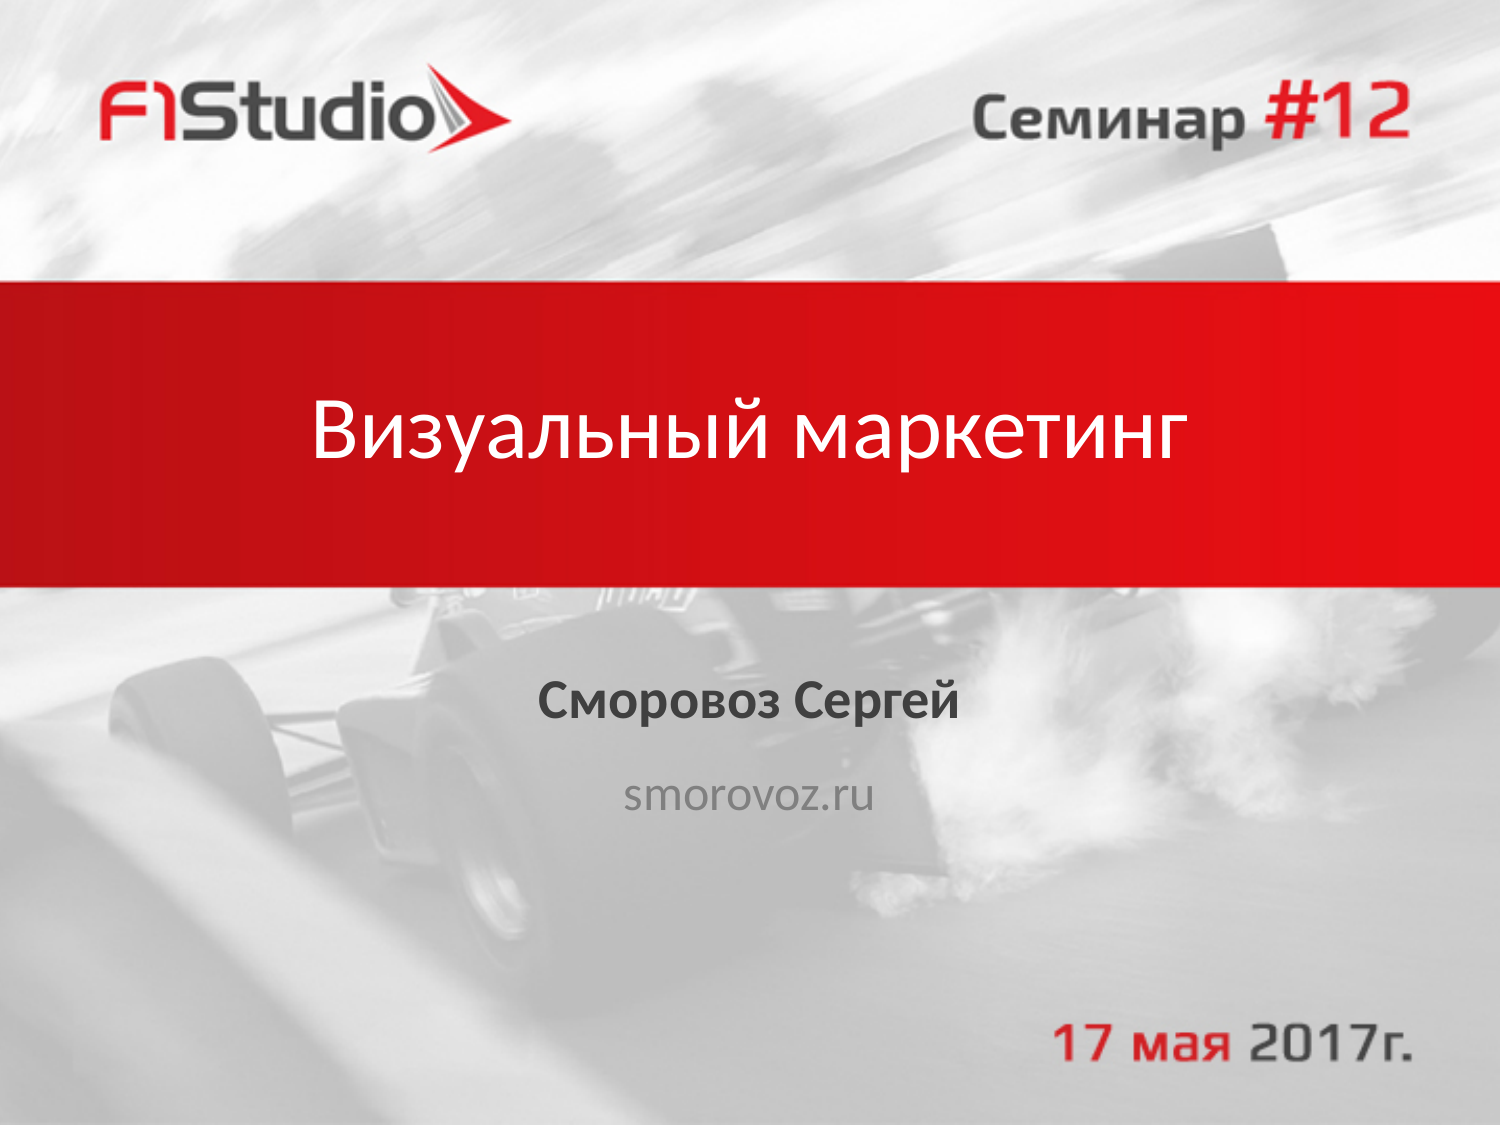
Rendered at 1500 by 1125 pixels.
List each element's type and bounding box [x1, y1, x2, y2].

list [0, 0, 1500, 1125]
